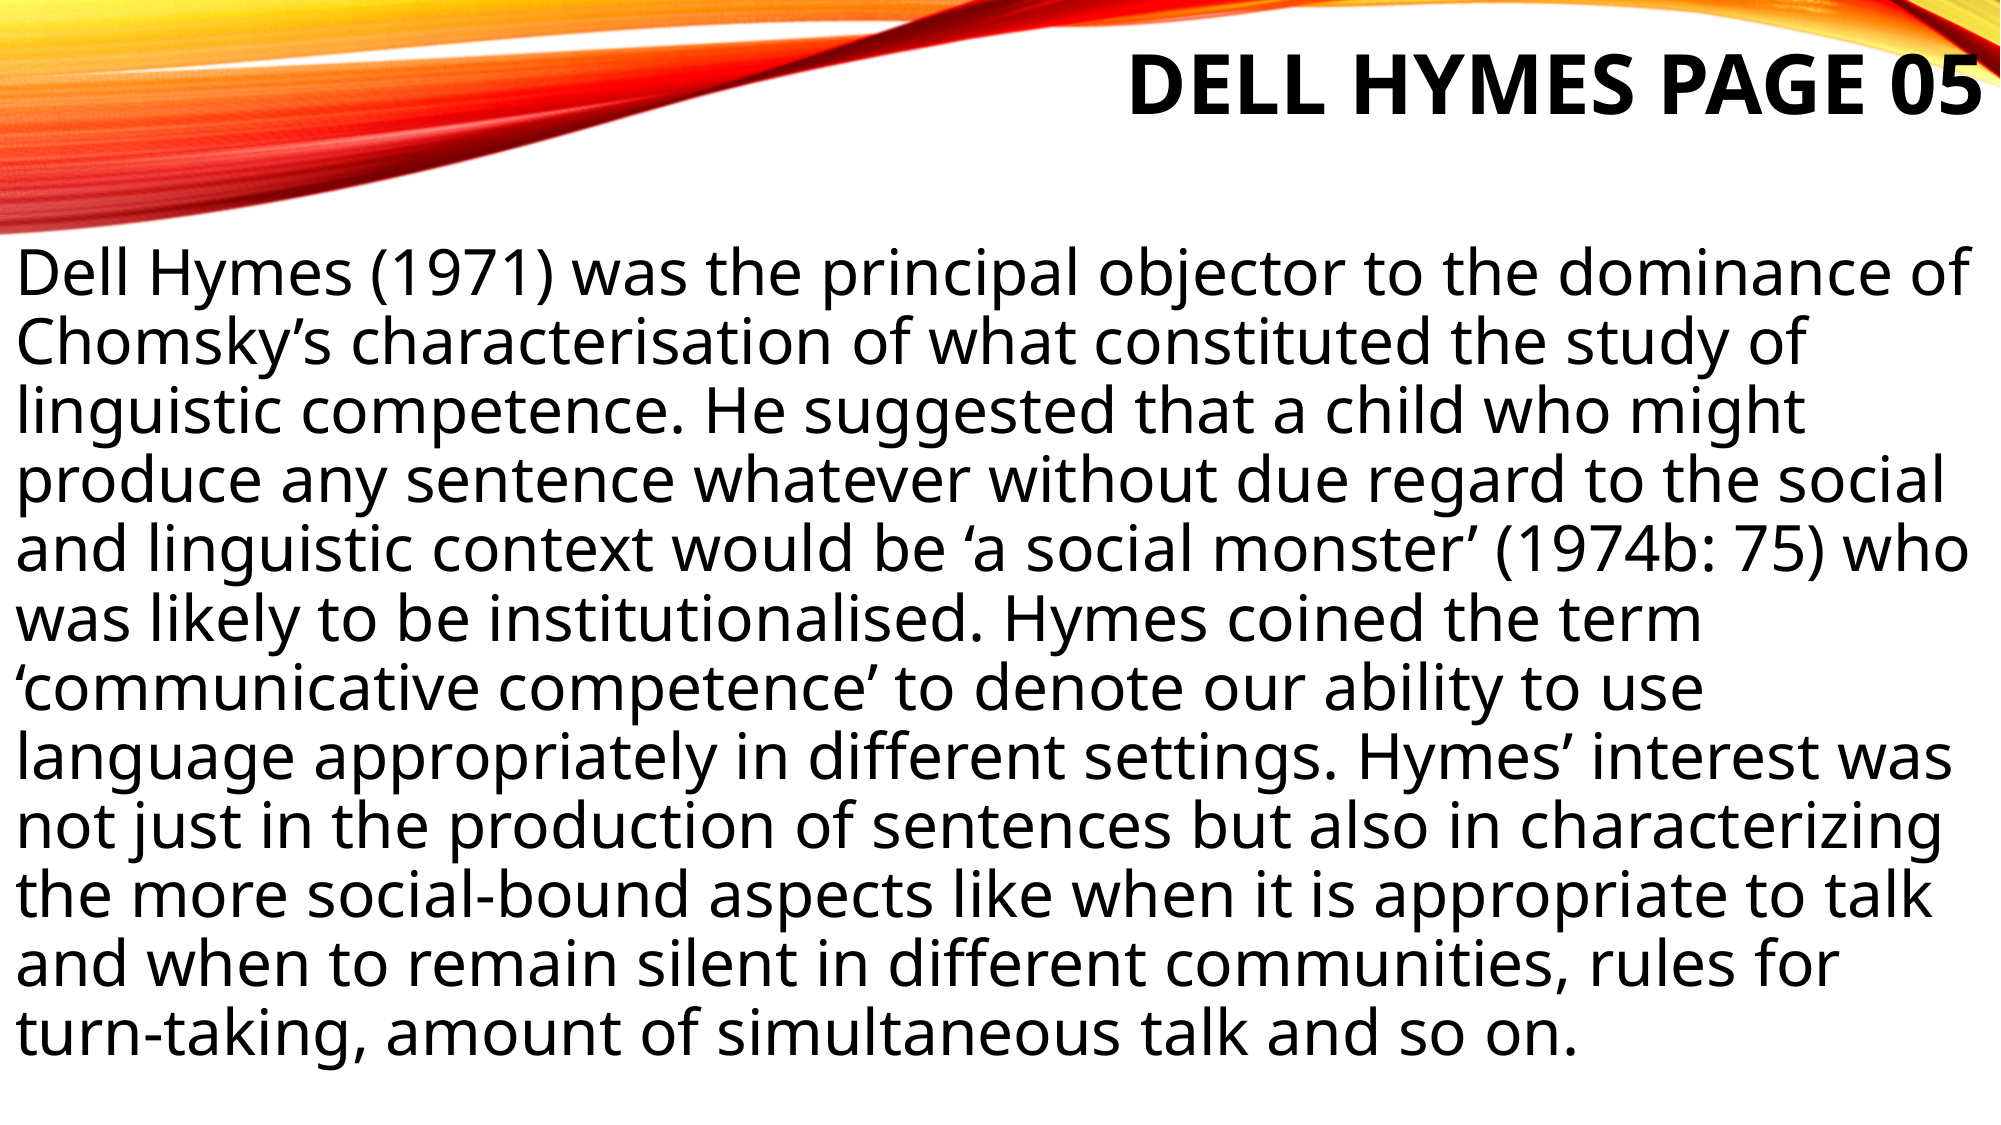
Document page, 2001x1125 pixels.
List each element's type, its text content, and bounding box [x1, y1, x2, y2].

picture [0, 176, 2000, 232]
list Dell Hymes (1971) was the principal objector to the dominance of Chomsky’s characterisation of what constituted the study of linguistic competence. He suggested that a child who might produce any sentence whatever without due regard to the social and linguistic context would be ‘a social monster’ (1974b: 75) who was likely to be institutionalised. Hymes coined the term ‘communicative competence’ to denote our ability to use language appropriately in different settings. Hymes’ interest was not just in the production of sentences but also in characterizing the more social-bound aspects like when it is appropriate to talk and when to remain silent in different communities, rules for turn-taking, amount of simultaneous talk and so on. [0, 232, 2000, 1125]
title Dell Hymes page 05 [0, 0, 2000, 176]
